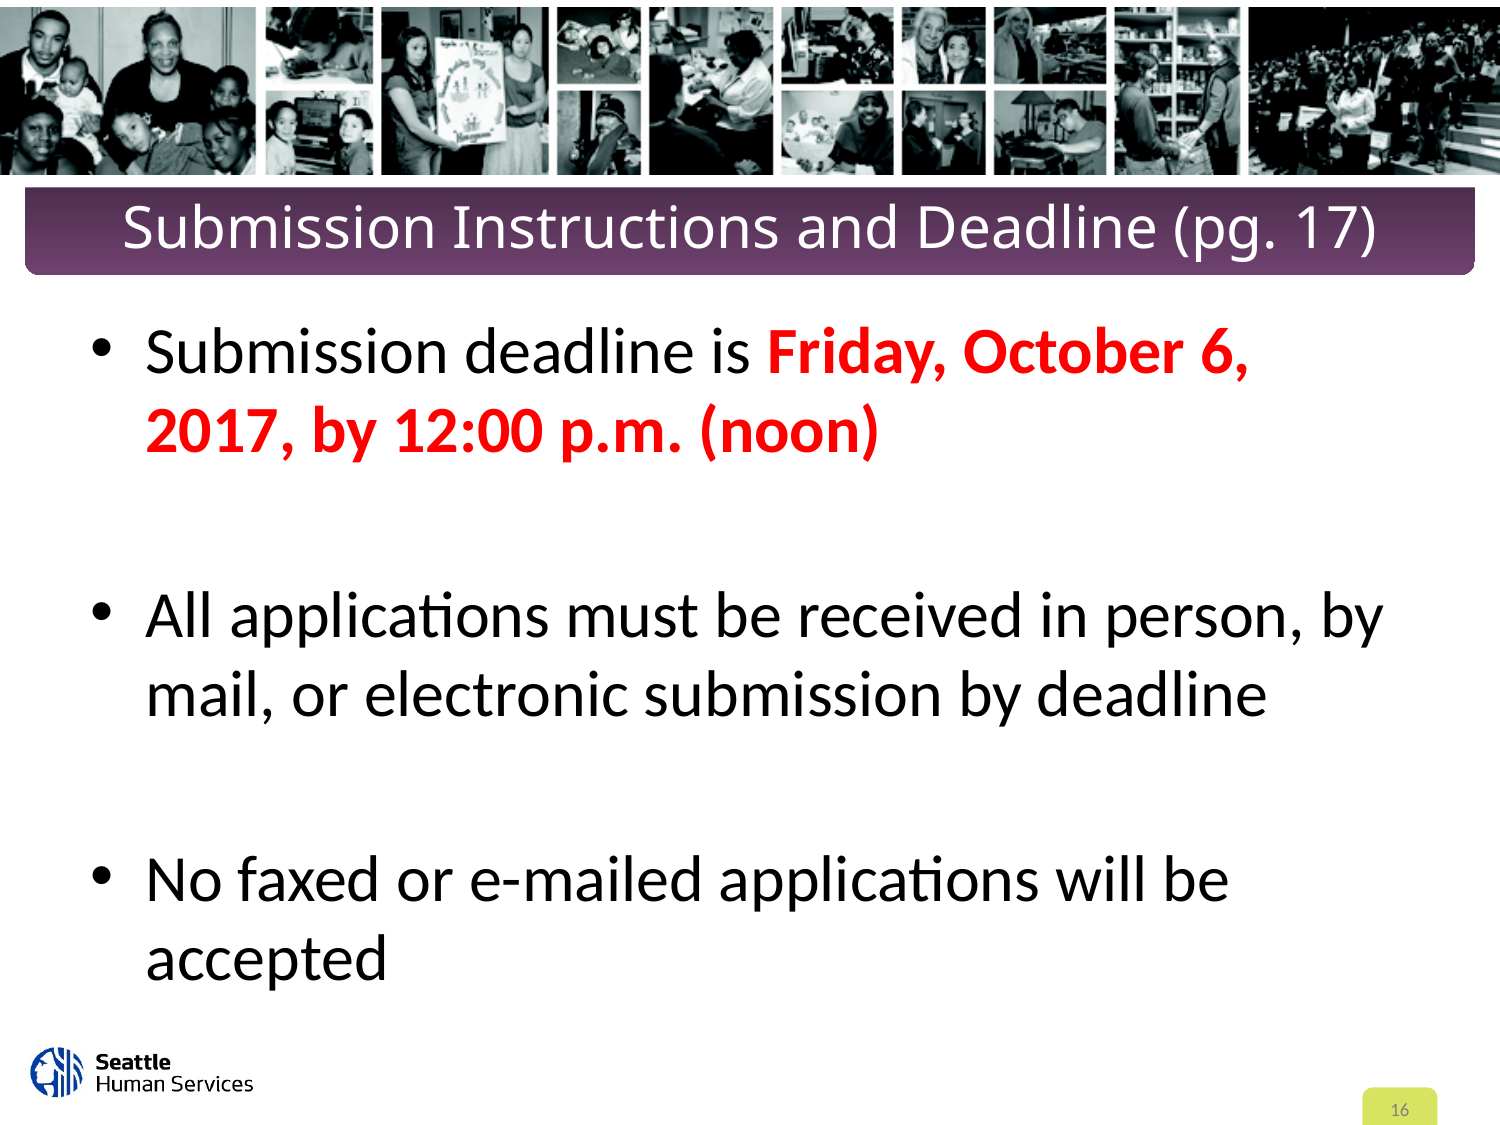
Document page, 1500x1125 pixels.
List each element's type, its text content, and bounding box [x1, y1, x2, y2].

slide_number 16 [1362, 1090, 1438, 1125]
list Submission deadline is Friday, October 6, 2017, by 12:00 p.m. (noon) All applications must be received in person, by mail, or electronic submission by deadline No faxed or e-mailed applications will be accepted [75, 299, 1425, 1005]
picture [0, 1037, 276, 1113]
title Submission Instructions and Deadline (pg. 17) [37, 174, 1463, 275]
picture [0, 7, 1500, 175]
